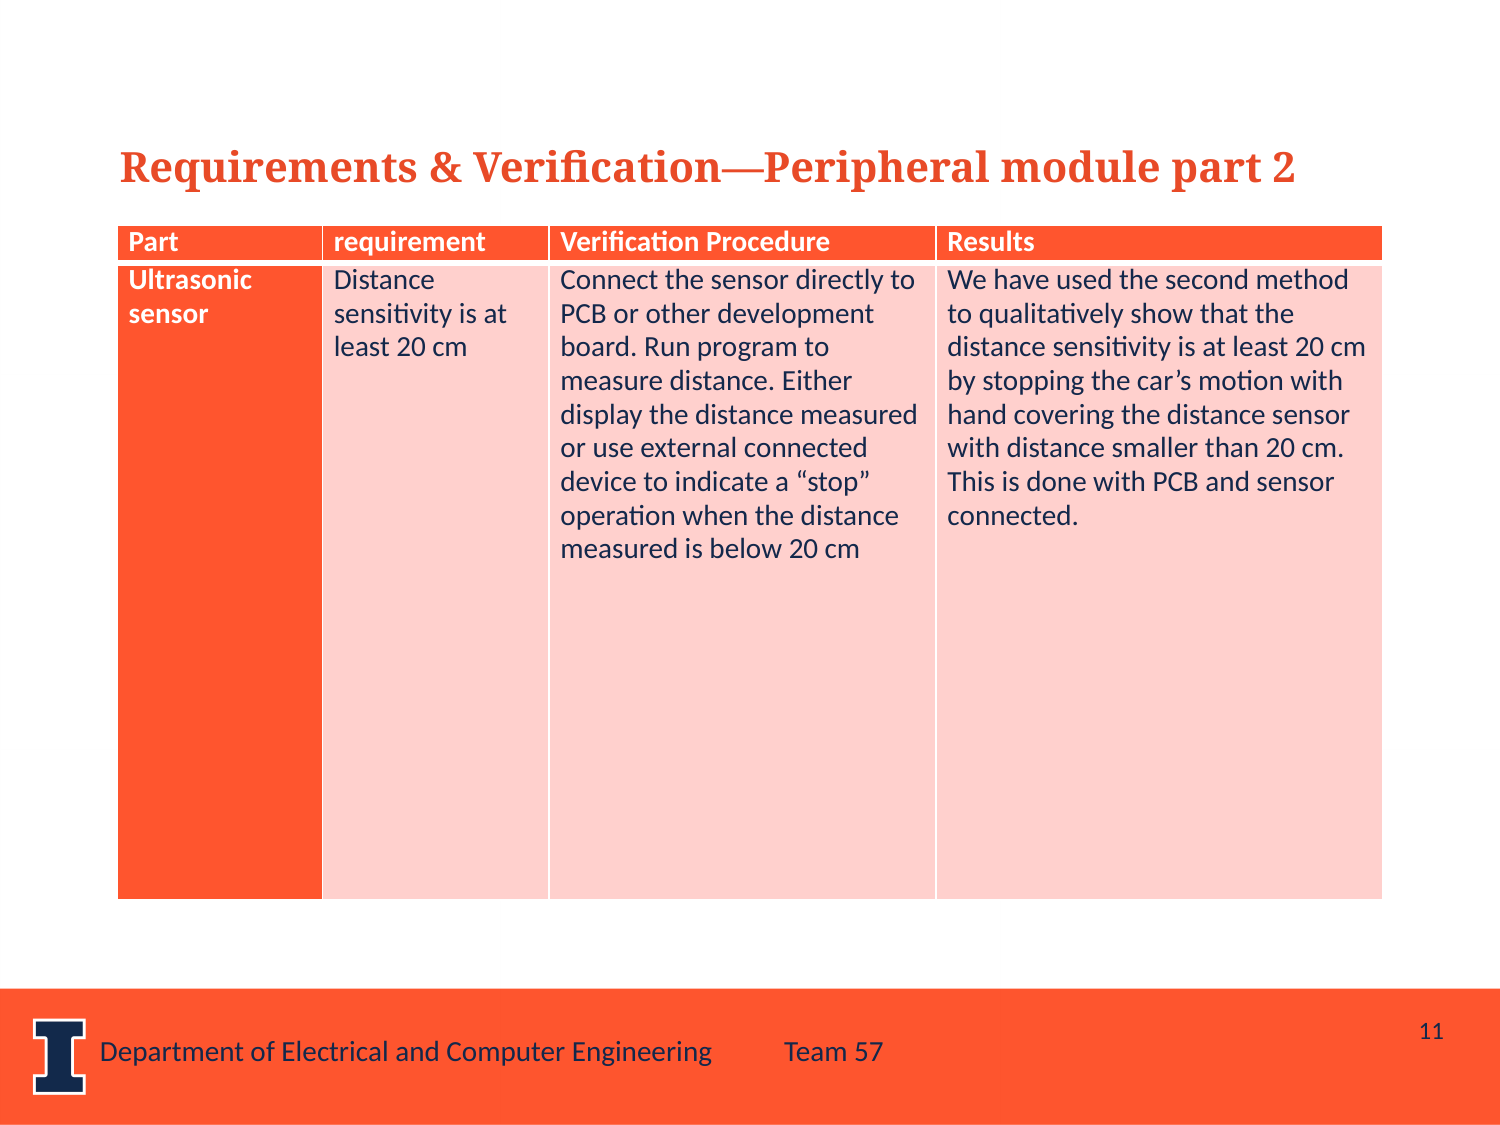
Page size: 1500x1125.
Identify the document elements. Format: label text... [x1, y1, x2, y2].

table_cell We have used the second method to qualitatively show that the distance sensitivity is at least 20 cm by stopping the car’s motion with hand covering the distance sensor with distance smaller than 20 cm. This is done with PCB and sensor connected. [937, 266, 1382, 899]
text_box Team 57 [769, 1024, 899, 1075]
slide_number 11 [1121, 999, 1460, 1060]
text_box Department of Electrical and Computer Engineering [85, 1024, 728, 1075]
table_header Results [937, 226, 1382, 260]
text_box Requirements & Verification—Peripheral module part 2 [104, 59, 1500, 278]
table_header Part [118, 226, 322, 260]
table_cell Connect the sensor directly to PCB or other development board. Run program to measure distance. Either display the distance measured or use external connected device to indicate a “stop” operation when the distance measured is below 20 cm [550, 266, 935, 899]
table_header requirement [323, 226, 548, 260]
table_header Verification Procedure [550, 226, 935, 260]
table_cell Distance sensitivity is at least 20 cm [323, 266, 548, 899]
table_cell Ultrasonic sensor [118, 266, 322, 899]
picture [0, 0, 1500, 1125]
